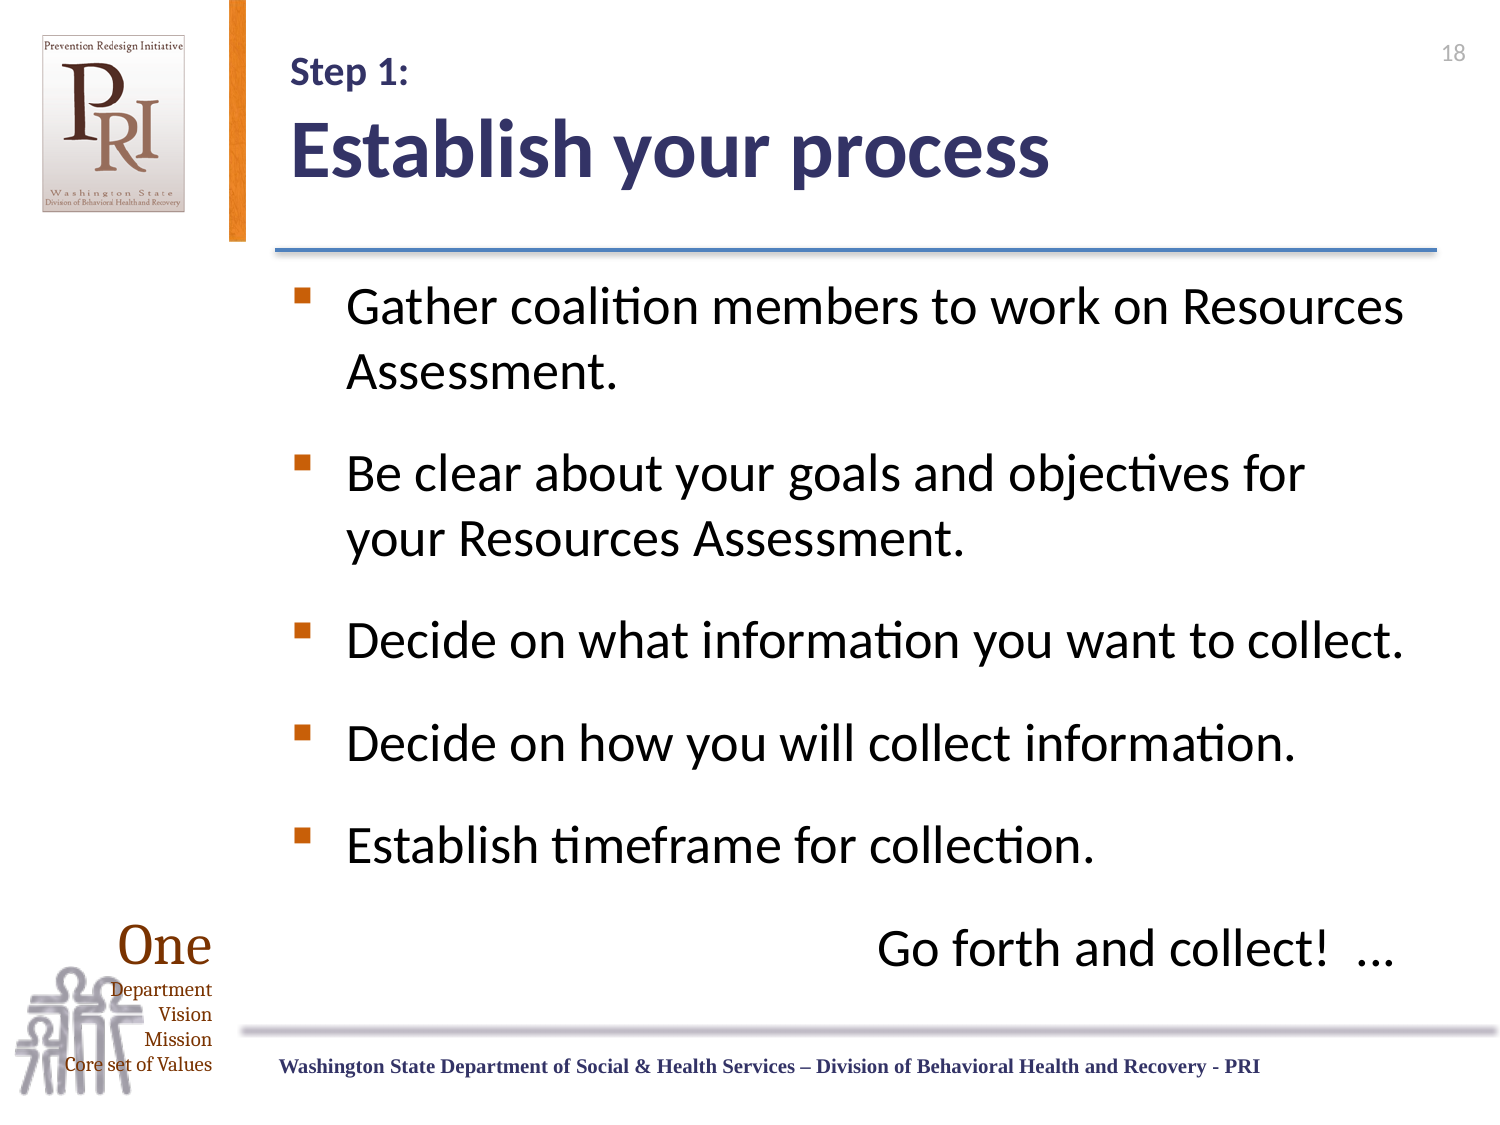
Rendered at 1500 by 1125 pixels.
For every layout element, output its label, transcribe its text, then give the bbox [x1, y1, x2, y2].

slide_number 18 [1131, 21, 1482, 82]
picture [37, 34, 188, 220]
list Gather coalition members to work on Resources Assessment. Be clear about your goals and objectives for your Resources Assessment. Decide on what information you want to collect. Decide on how you will collect information. Establish timeframe for collection. Go forth and collect! ... [275, 262, 1425, 1005]
title Step 1: Establish your process [275, 24, 1425, 213]
picture [229, 0, 246, 242]
